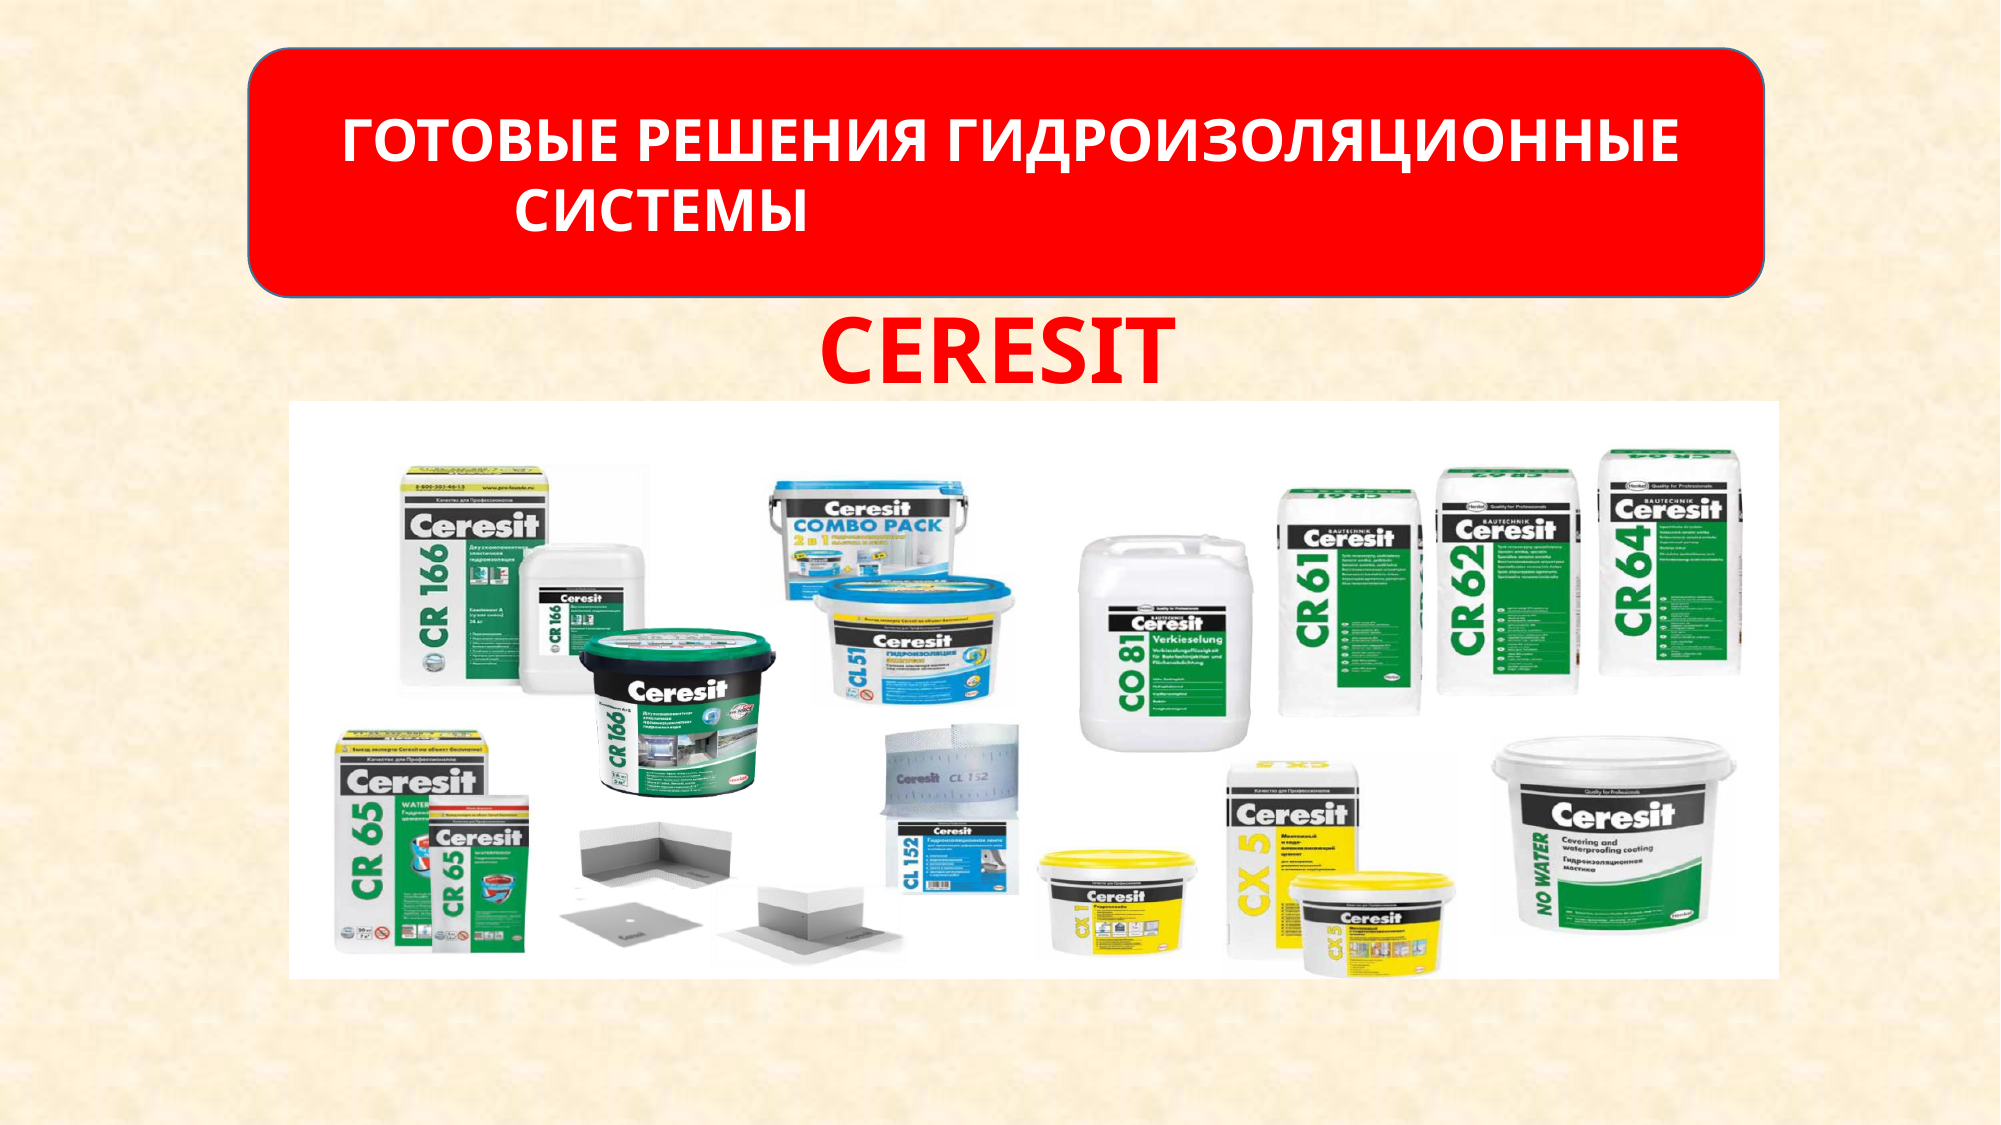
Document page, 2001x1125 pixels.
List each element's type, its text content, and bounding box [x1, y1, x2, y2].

text_box ГОТОВЫЕ РЕШЕНИЯ ГИДРОИЗОЛЯЦИОННЫЕ СИСТЕМЫ ГИДРОИЗОЛЯЦИОННЫЕ СИСТЕМЫ [247, 47, 1766, 299]
subtitle CERESIT [135, 297, 1837, 1011]
picture [0, 0, 2001, 1125]
